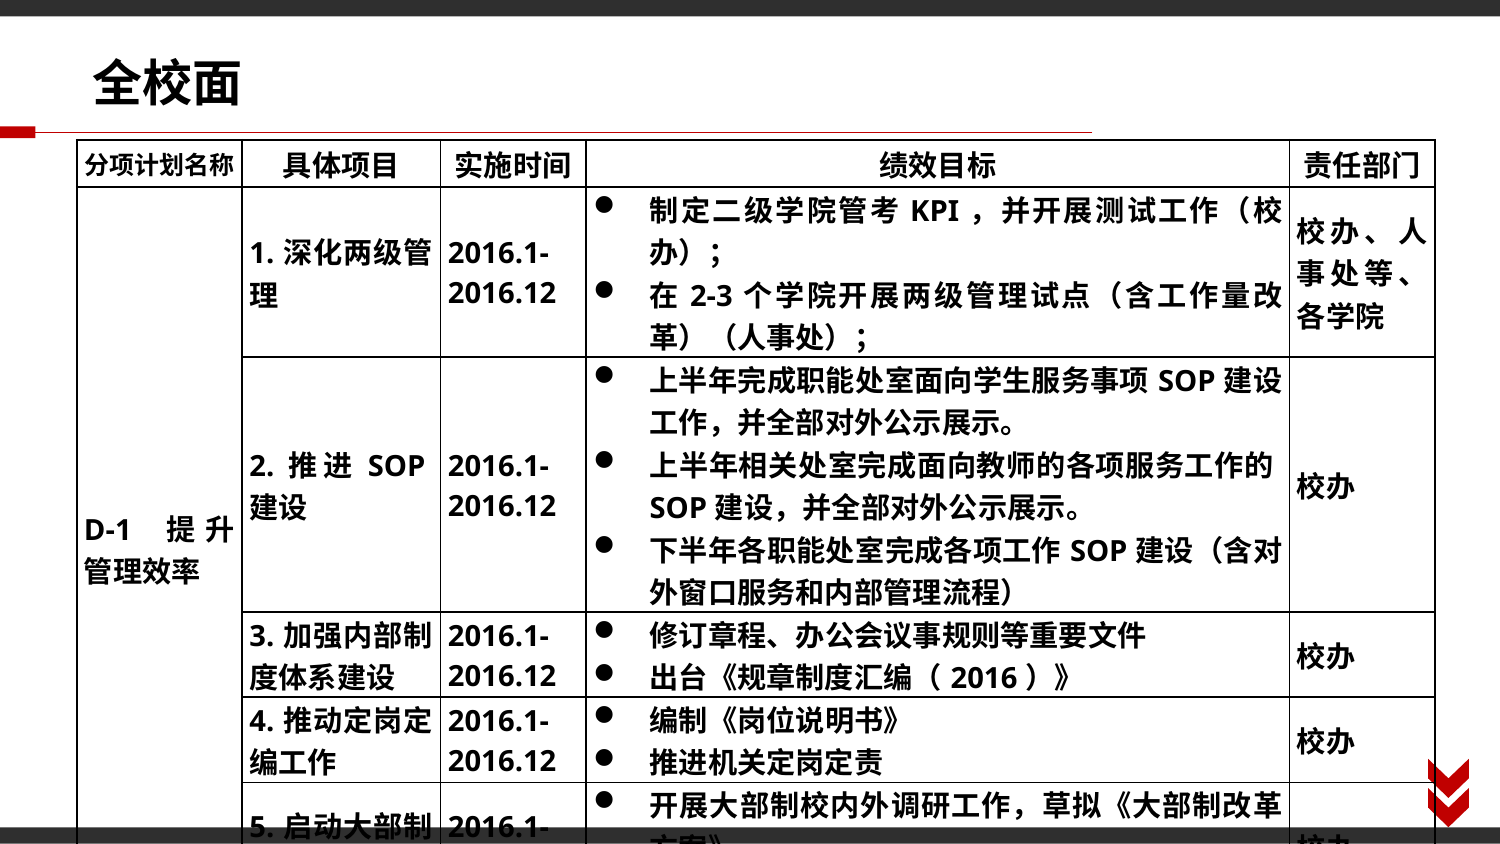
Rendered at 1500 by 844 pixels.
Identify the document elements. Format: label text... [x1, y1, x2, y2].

table_header 实施时间 [441, 141, 585, 186]
table_cell 2016.1-2016.12 [441, 783, 585, 844]
text_box 全校面 [77, 43, 258, 119]
table_cell 校办 [1290, 698, 1434, 782]
table_header 分项计划名称 [78, 141, 241, 186]
text_box [0, 126, 36, 139]
table_cell 2.推进SOP建设 [243, 358, 440, 611]
table_header 绩效目标 [587, 141, 1289, 186]
table_cell D-1 提升管理效率 [78, 188, 241, 844]
table_cell 校办 [1290, 358, 1434, 611]
table_header 具体项目 [243, 141, 440, 186]
table_cell 2016.1-2016.12 [441, 698, 585, 782]
table_cell 4.推动定岗定编工作 [243, 698, 440, 782]
table_cell 1.深化两级管理 [243, 188, 440, 356]
table_cell 3.加强内部制度体系建设 [243, 613, 440, 696]
table_cell 校办、人事处等、各学院 [1290, 188, 1434, 356]
table_cell 上半年完成职能处室面向学生服务事项SOP建设工作，并全部对外公示展示。 上半年相关处室完成面向教师的各项服务工作的SOP建设，并全部对外公示展示。 下半年各职能处室完成各项工作SOP建设（含对外窗口服务和内部管理流程） [587, 358, 1289, 611]
table_cell 校办 [1290, 613, 1434, 696]
table_cell 2016.1-2016.12 [441, 613, 585, 696]
table_cell 编制《岗位说明书》 推进机关定岗定责 [587, 698, 1289, 782]
table_cell 5.启动大部制改革试点 [243, 783, 440, 844]
table_cell 开展大部制校内外调研工作，草拟《大部制改革方案》 推动1-2个大部建设 [587, 783, 1289, 844]
table_cell 制定二级学院管考KPI，并开展测试工作（校办）； 在2-3个学院开展两级管理试点（含工作量改革）（人事处）； [587, 188, 1289, 356]
table_cell 校办 [1290, 783, 1434, 844]
table_cell 2016.1-2016.12 [441, 358, 585, 611]
table_header 责任部门 [1290, 141, 1434, 186]
table_cell 修订章程、办公会议事规则等重要文件 出台《规章制度汇编（2016）》 [587, 613, 1289, 696]
table_cell 2016.1-2016.12 [441, 188, 585, 356]
